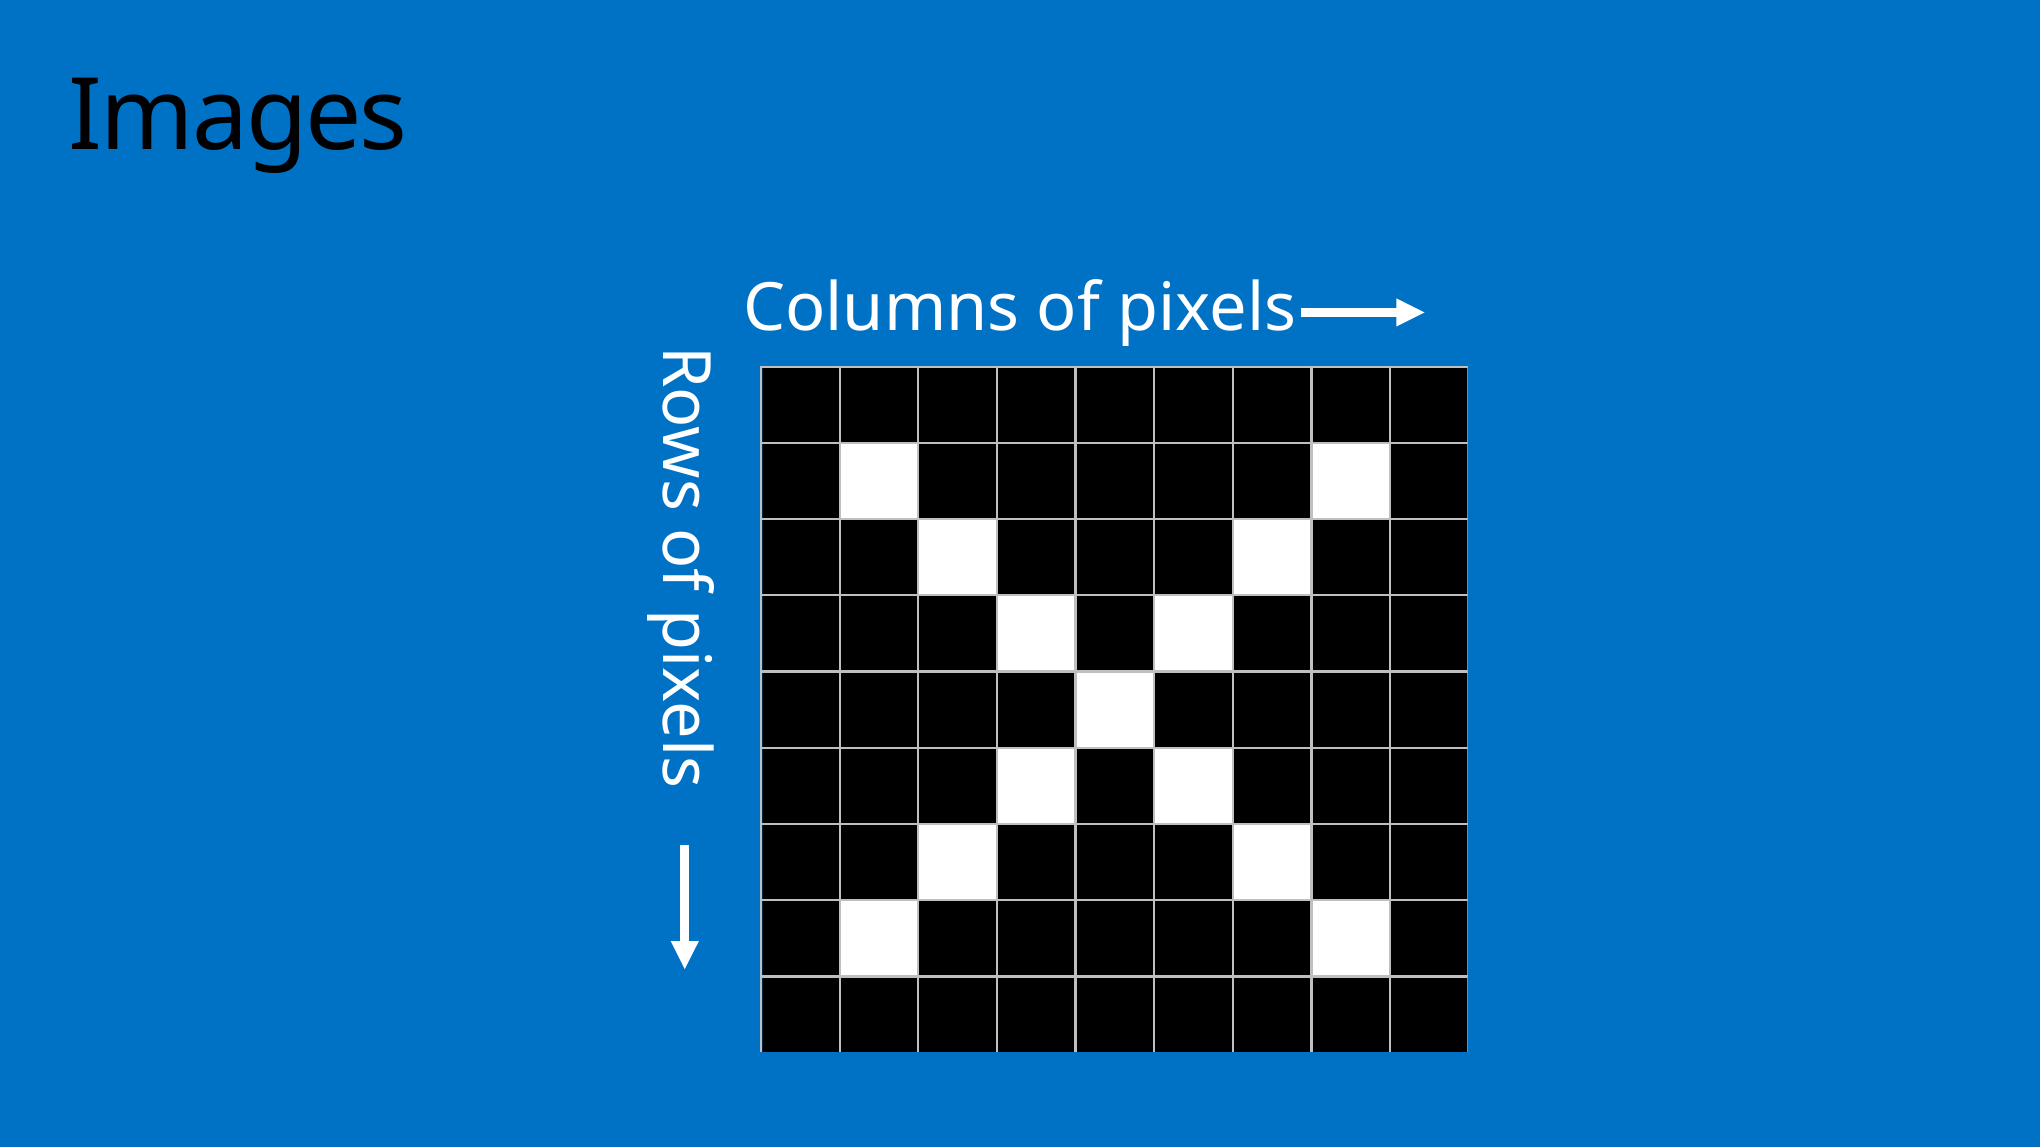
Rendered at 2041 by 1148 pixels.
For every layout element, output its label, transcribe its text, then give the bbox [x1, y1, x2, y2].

text_box Columns of pixels [713, 248, 1328, 369]
picture [759, 365, 1471, 1055]
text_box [363, 587, 1006, 710]
title Images [45, 48, 1996, 199]
